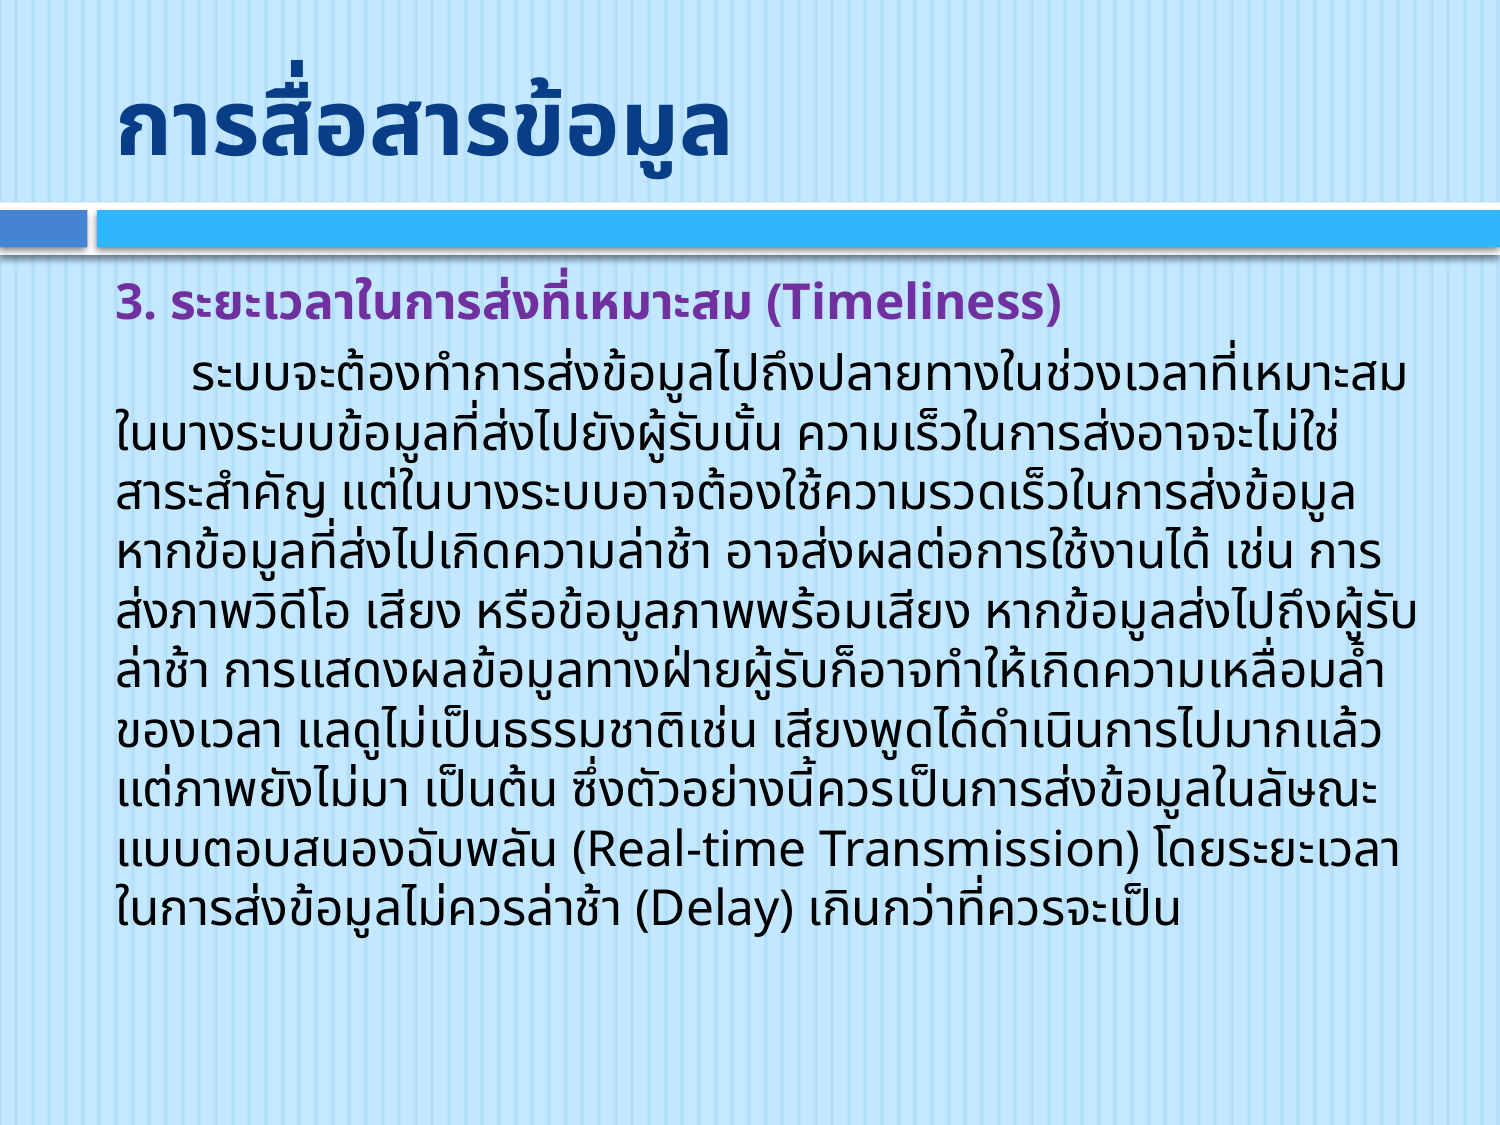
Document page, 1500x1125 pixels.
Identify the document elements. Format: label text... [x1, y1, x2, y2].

title การสื่อสารข้อมูล [100, 37, 1438, 200]
list 3. ระยะเวลาในการส่งที่เหมาะสม (Timeliness) ระบบจะต้องทำการส่งข้อมูลไปถึงปลายทางในช่วงเวลาที่เหมาะสม ในบางระบบข้อมูลที่ส่งไปยังผู้รับนั้น ความเร็วในการส่งอาจจะไม่ใช่สาระสำคัญ แต่ในบางระบบอาจต้องใช้ความรวดเร็วในการส่งข้อมูล หากข้อมูลที่ส่งไปเกิดความล่าช้า อาจส่งผลต่อการใช้งานได้ เช่น การส่งภาพวิดีโอ เสียง หรือข้อมูลภาพพร้อมเสียง หากข้อมูลส่งไปถึงผู้รับล่าช้า การแสดงผลข้อมูลทางฝ่ายผู้รับก็อาจทำให้เกิดความเหลื่อมล้ำของเวลา แลดูไม่เป็นธรรมชาติเช่น เสียงพูดได้ดำเนินการไปมากแล้ว แต่ภาพยังไม่มา เป็นต้น ซึ่งตัวอย่างนี้ควรเป็นการส่งข้อมูลในลัษณะแบบตอบสนองฉับพลัน (Real-time Transmission) โดยระยะเวลาในการส่งข้อมูลไม่ควรล่าช้า (Delay) เกินกว่าที่ควรจะเป็น [100, 262, 1438, 1000]
